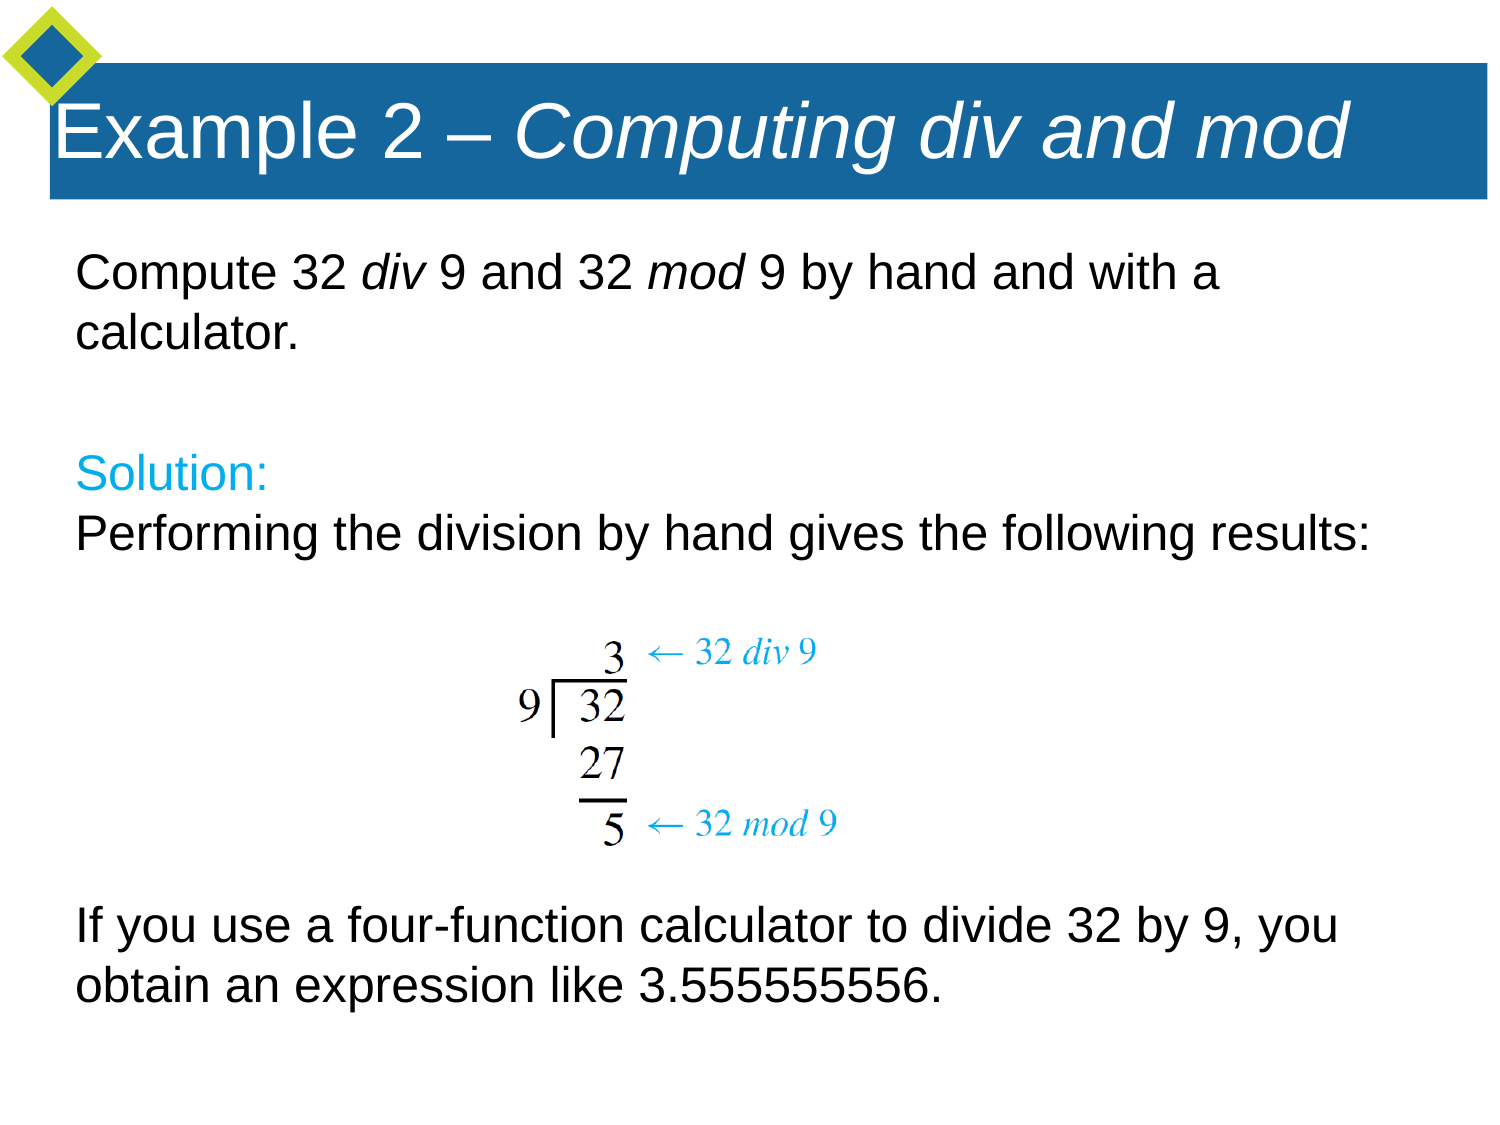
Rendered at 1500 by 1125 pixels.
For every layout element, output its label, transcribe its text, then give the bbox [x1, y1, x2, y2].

text_box Example 2 – Computing div and mod [52, 79, 1402, 175]
picture [512, 624, 841, 851]
list Compute 32 div 9 and 32 mod 9 by hand and with a calculator. Solution: Performing the division by hand gives the following results: If you use a four-function calculator to divide 32 by 9, you obtain an expression like 3.555555556. [75, 239, 1425, 1103]
